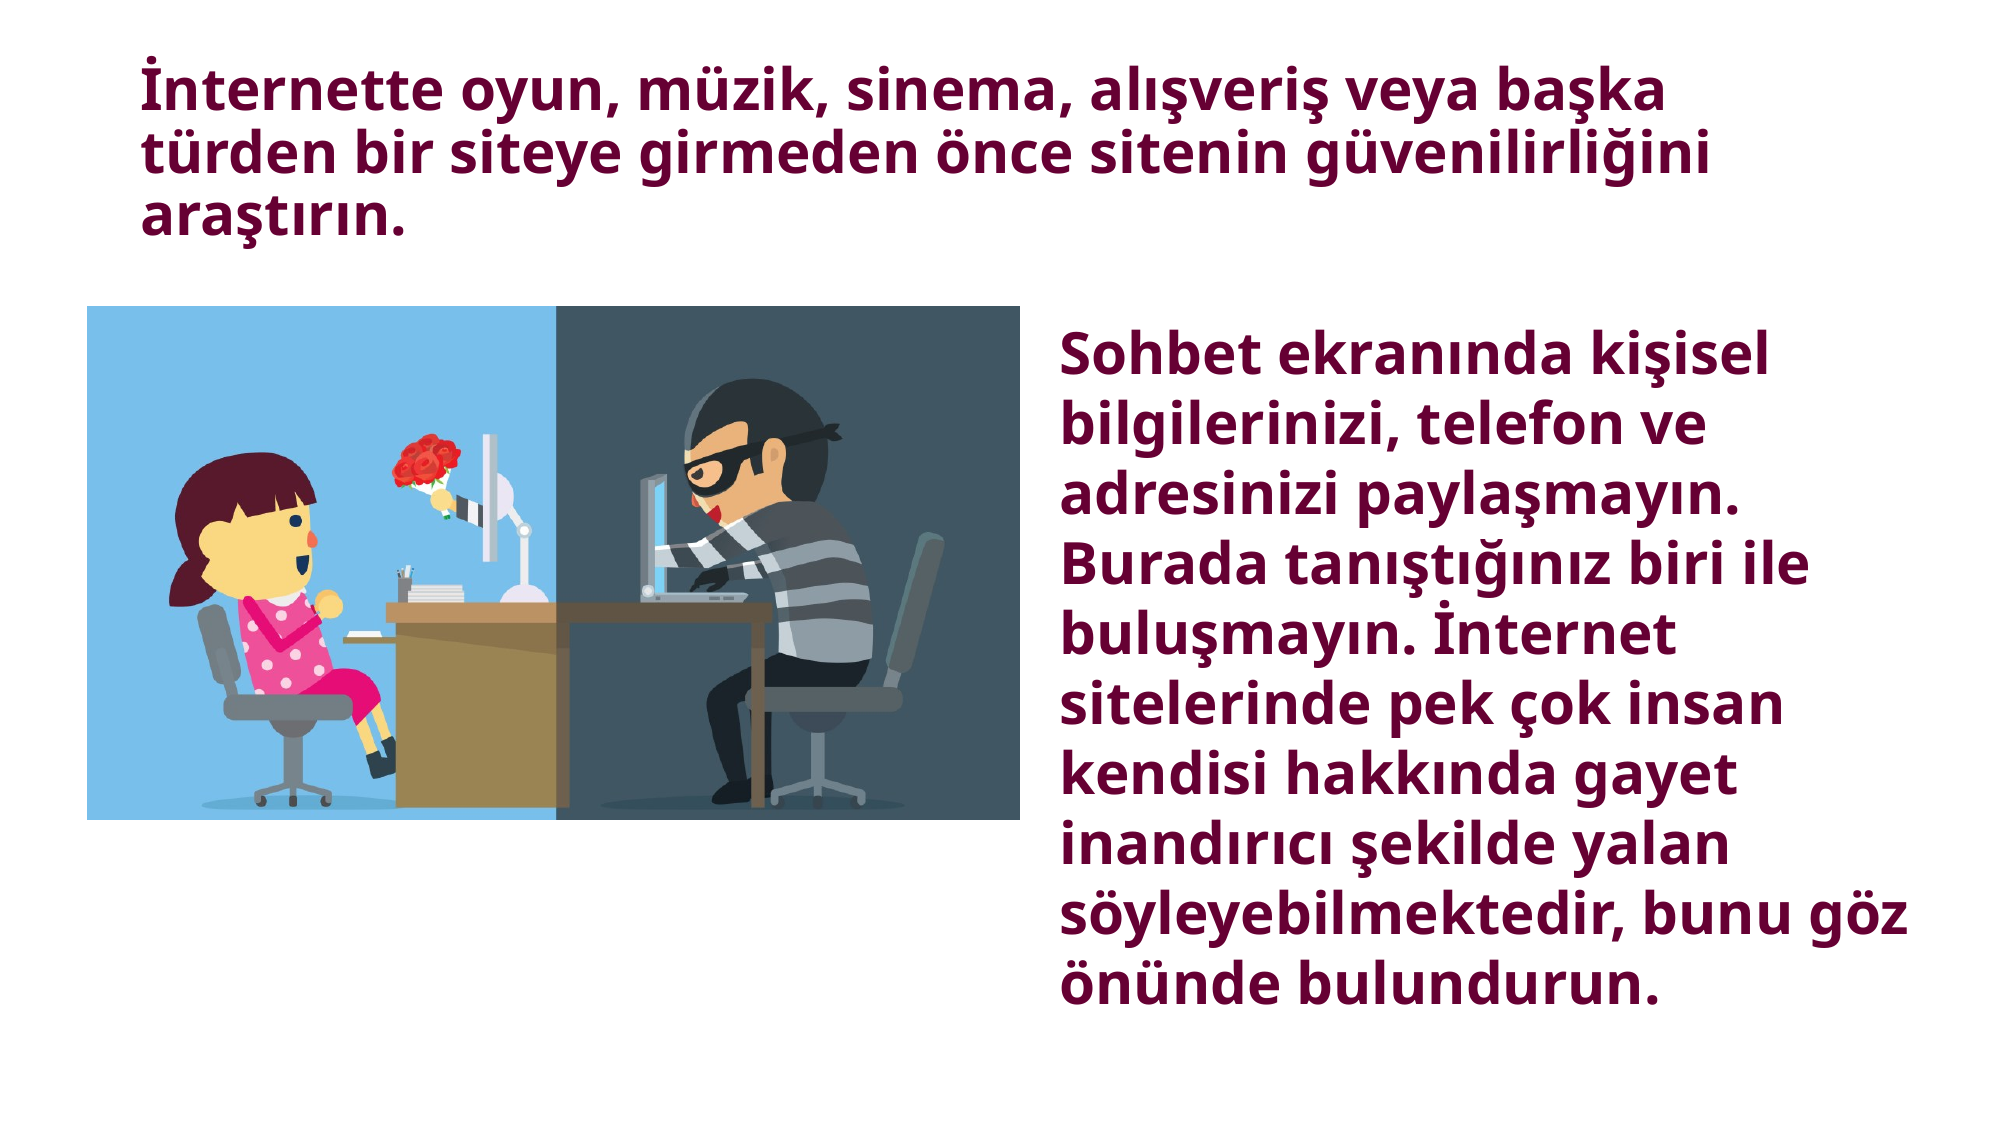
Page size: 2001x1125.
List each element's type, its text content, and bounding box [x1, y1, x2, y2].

text_box Sohbet ekranında kişisel bilgilerinizi, telefon ve adresinizi paylaşmayın. Burada tanıştığınız biri ile buluşmayın. İnternet sitelerinde pek çok insan kendisi hakkında gayet inandırıcı şekilde yalan söyleyebilmektedir, bunu göz önünde bulundurun. [1044, 308, 1960, 1069]
list İnternette oyun, müzik, sinema, alışveriş veya başka türden bir siteye girmeden önce sitenin güvenilirliğini araştırın. [87, 52, 1744, 326]
picture [87, 306, 1020, 820]
